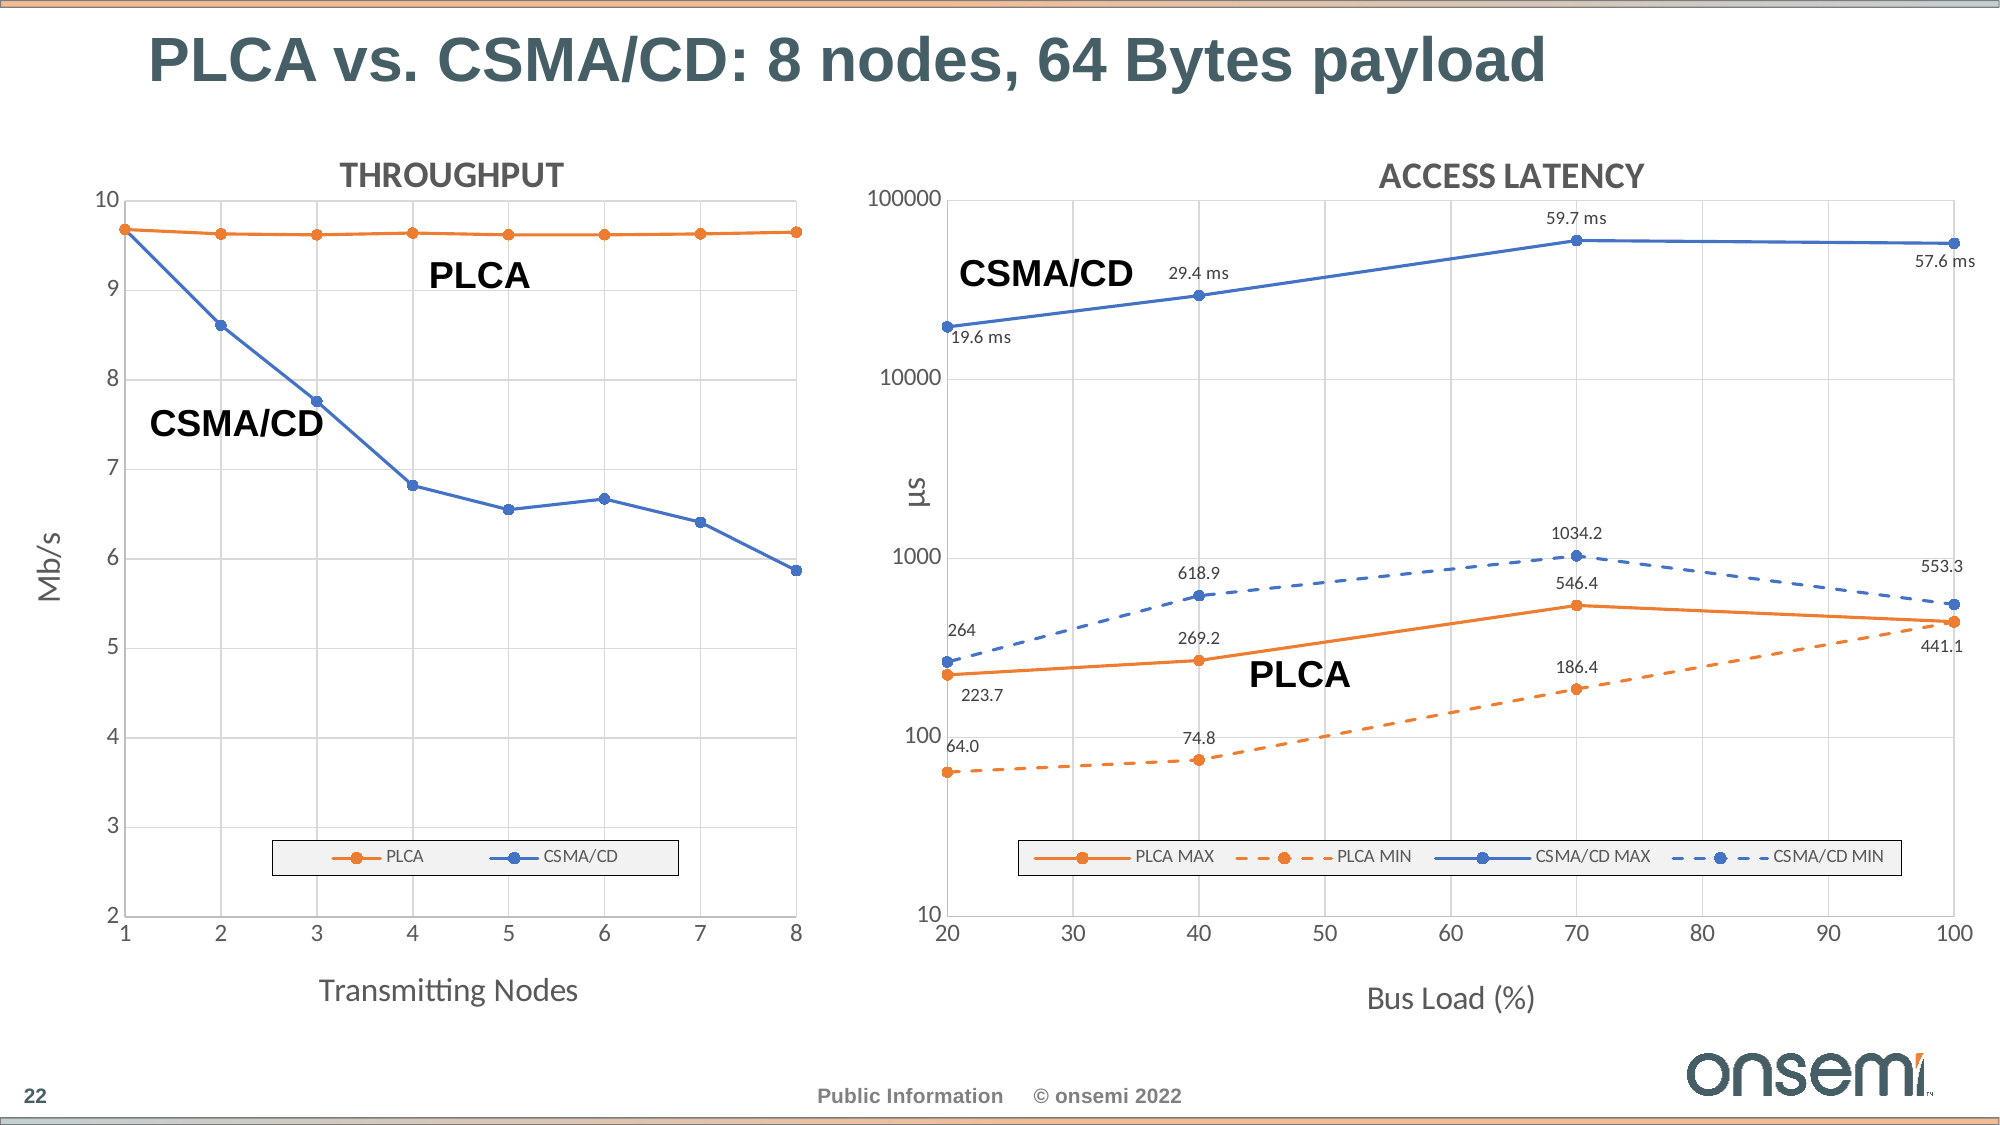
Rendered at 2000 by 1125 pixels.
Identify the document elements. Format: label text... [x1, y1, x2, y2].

title PLCA vs. CSMA/CD: 8 nodes, 64 Bytes payload [133, 19, 1934, 121]
chart [0, 122, 2000, 1047]
picture [1687, 1053, 1933, 1096]
